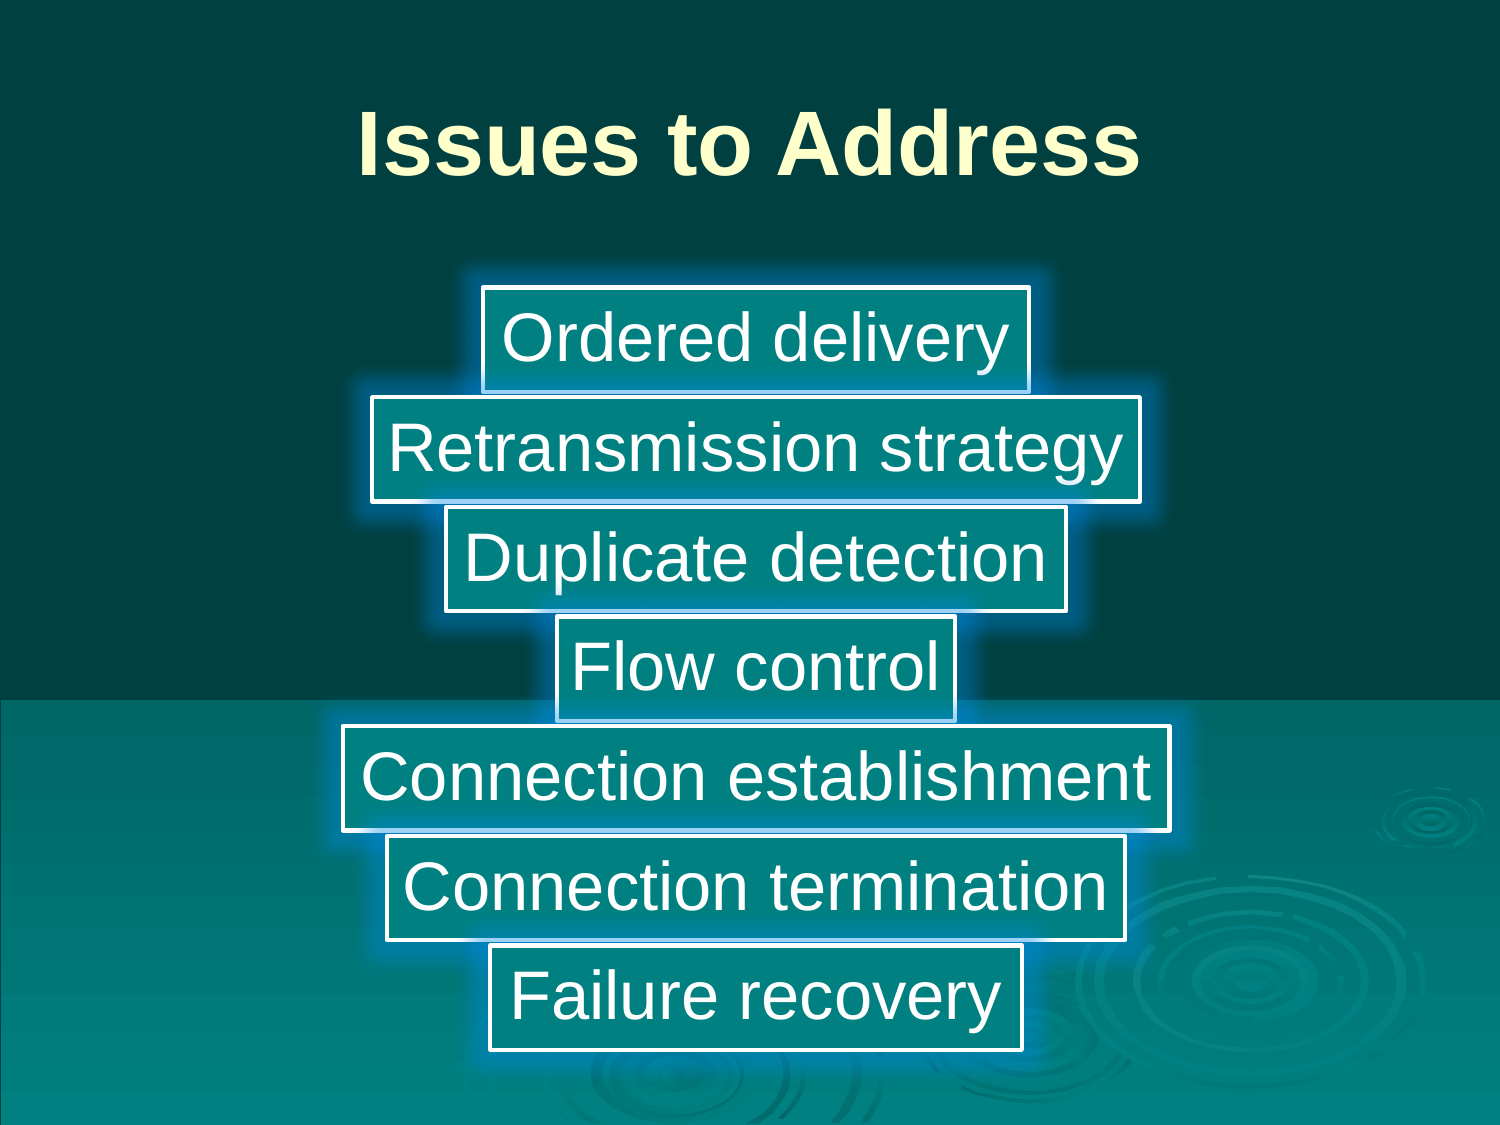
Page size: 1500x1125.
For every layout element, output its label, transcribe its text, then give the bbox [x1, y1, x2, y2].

title Issues to Address [74, 45, 1426, 233]
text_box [74, 287, 1438, 1051]
